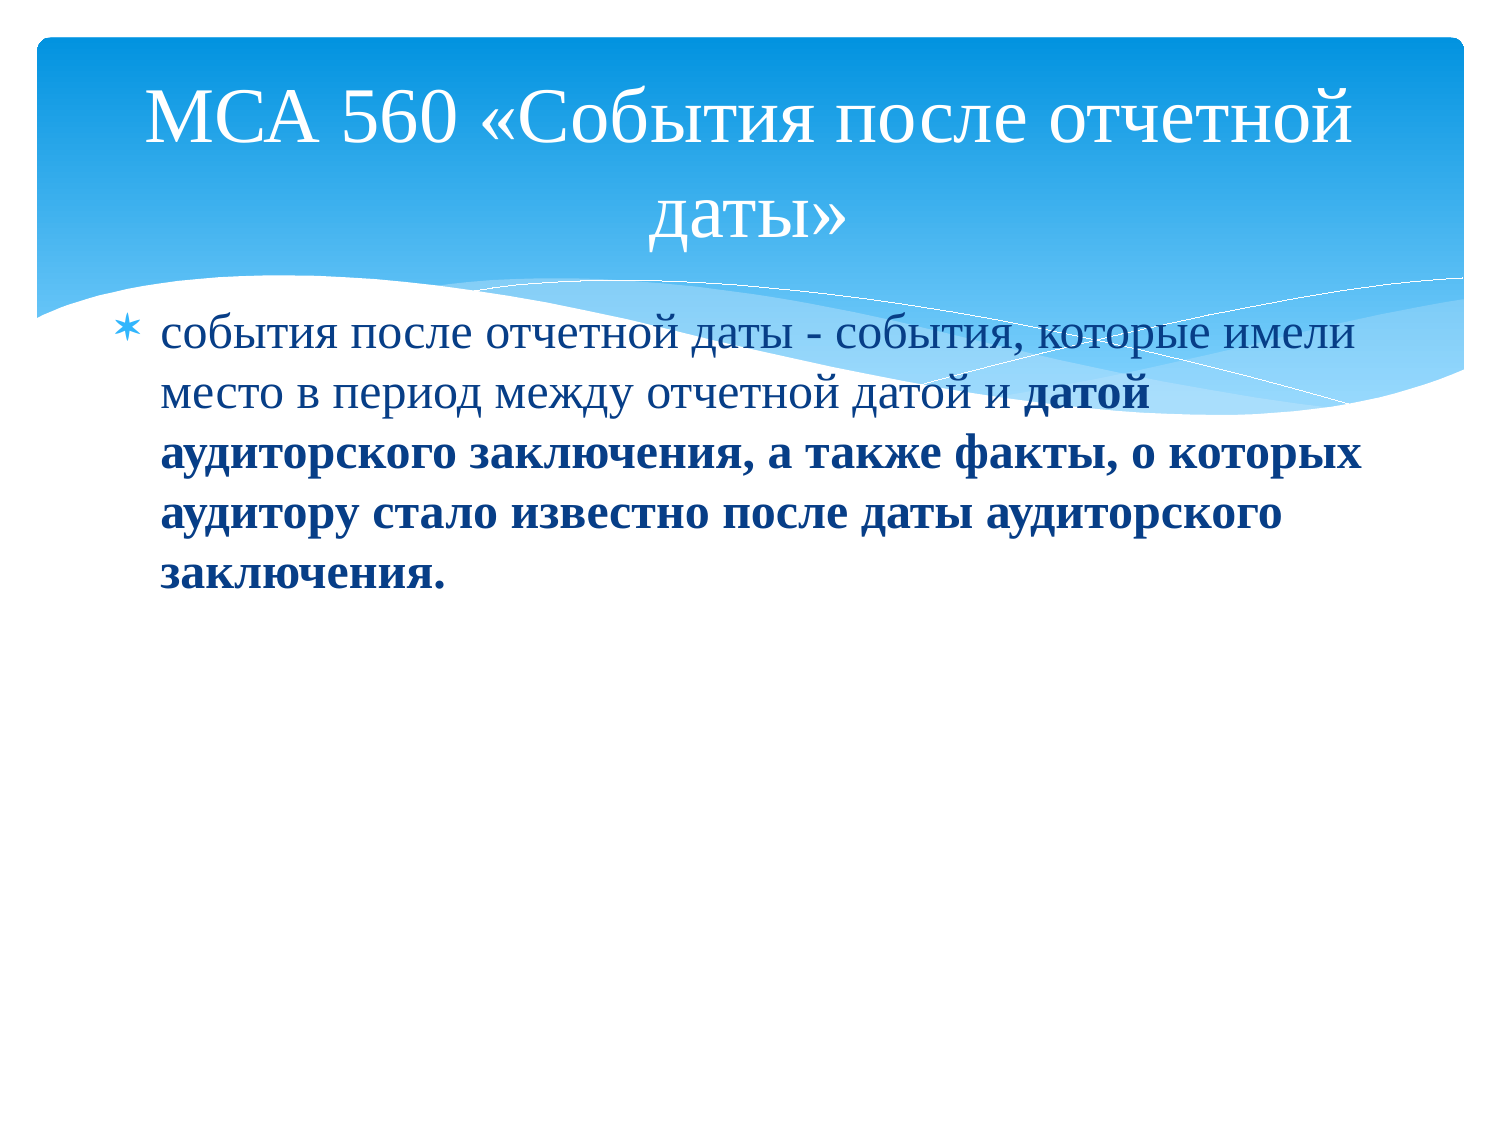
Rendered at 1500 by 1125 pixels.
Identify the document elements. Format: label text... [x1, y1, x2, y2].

title МСА 560 «События после отчетной даты» [75, 55, 1425, 261]
list события после отчетной даты - события, которые имели место в период между отчетной датой и датой аудиторского заключения, а также факты, о которых аудитору стало известно после даты аудиторского заключения. [100, 290, 1436, 1005]
